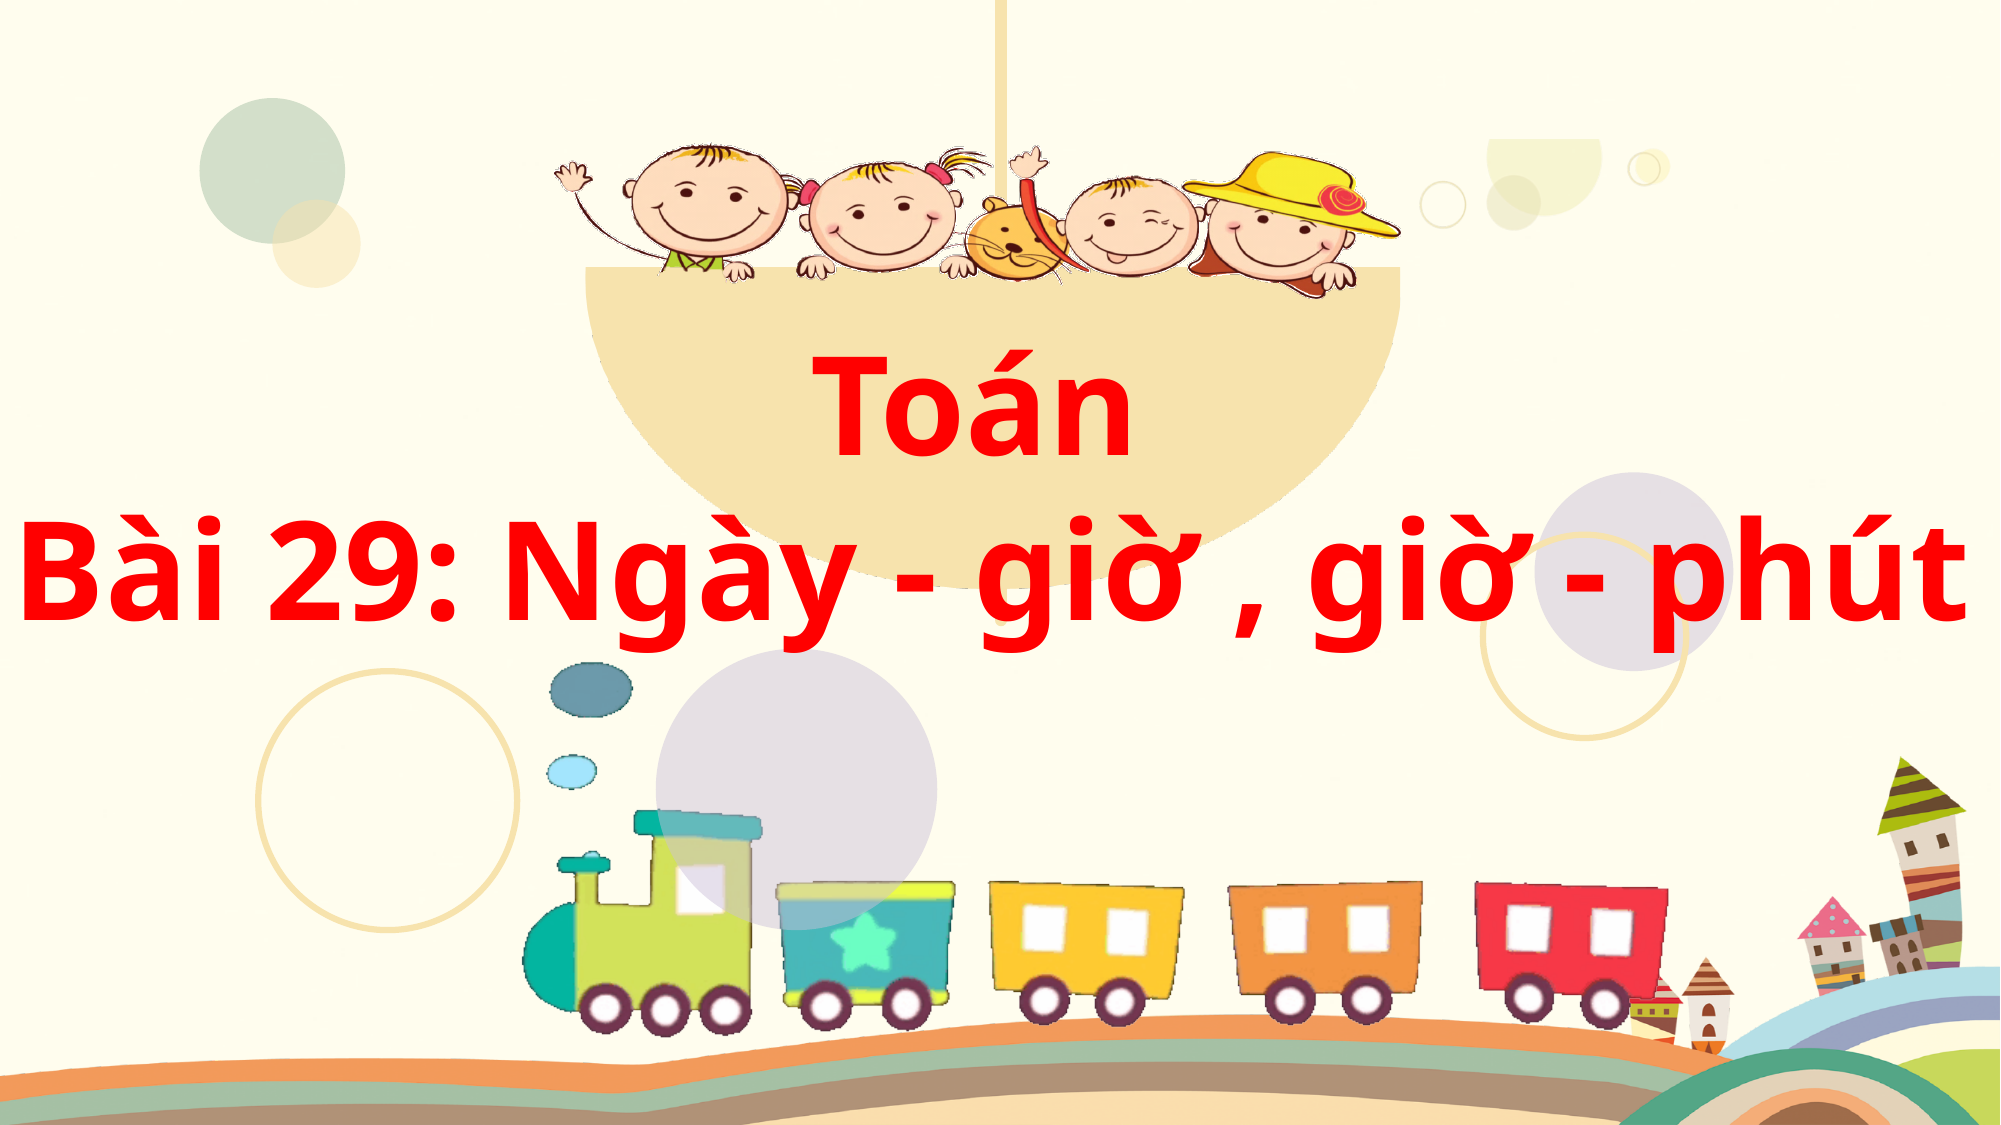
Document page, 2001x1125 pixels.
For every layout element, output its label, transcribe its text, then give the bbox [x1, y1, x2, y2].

text_box [256, 669, 395, 933]
text_box [197, 95, 348, 246]
picture [0, 0, 2000, 1125]
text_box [554, 0, 1401, 621]
text_box Toán Bài 29: Ngày - giờ , giờ - phút [1405, 312, 1984, 654]
text_box [270, 197, 363, 290]
text_box Toán Bài 29: Ngày - giờ , giờ - phút [1, 312, 549, 654]
